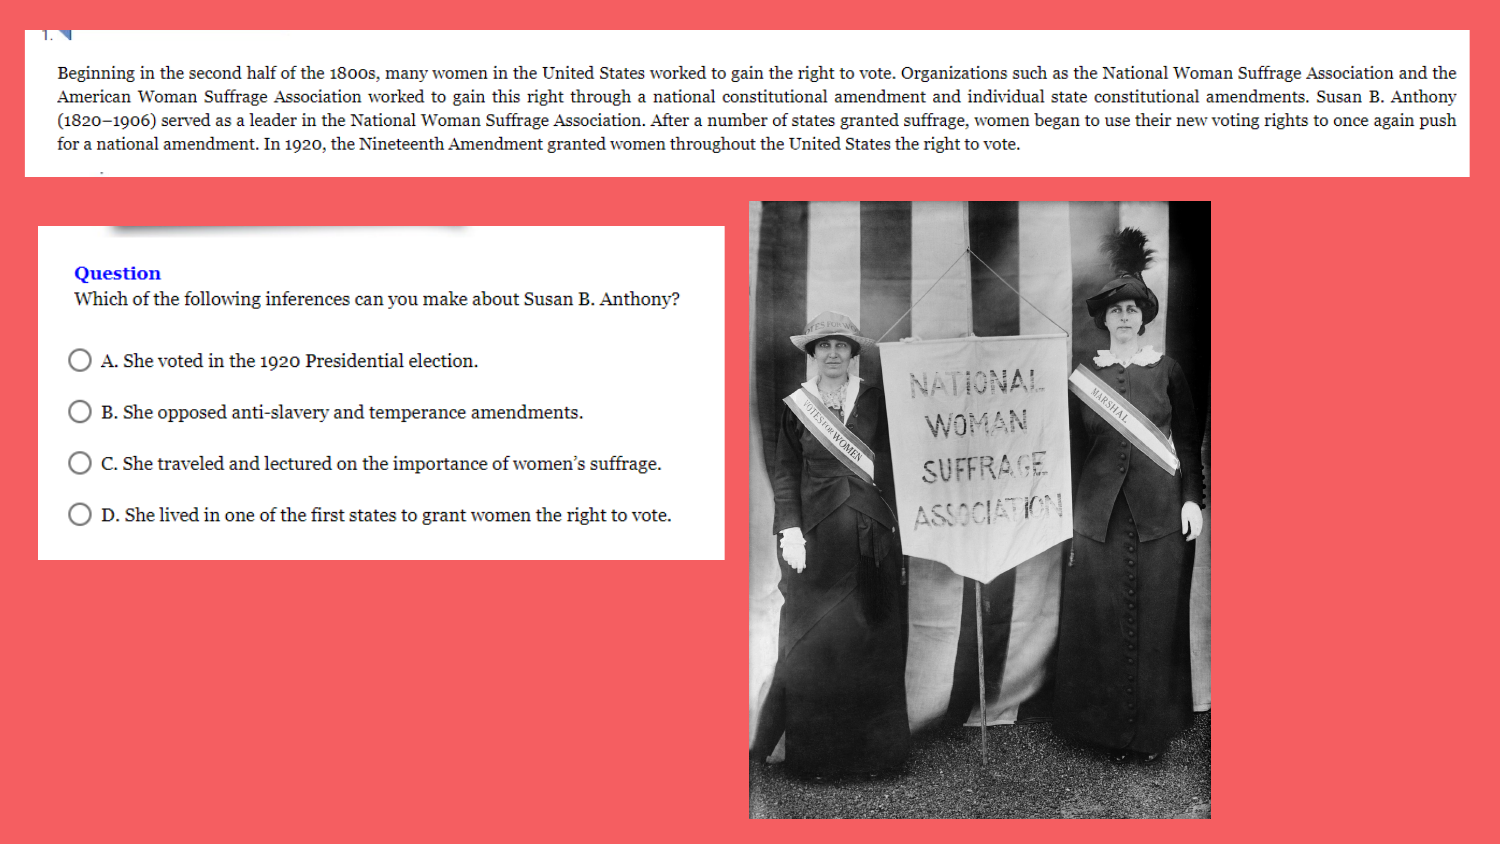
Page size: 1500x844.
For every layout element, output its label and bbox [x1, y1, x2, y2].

picture [24, 30, 1470, 177]
picture [749, 200, 1211, 820]
picture [37, 226, 725, 560]
